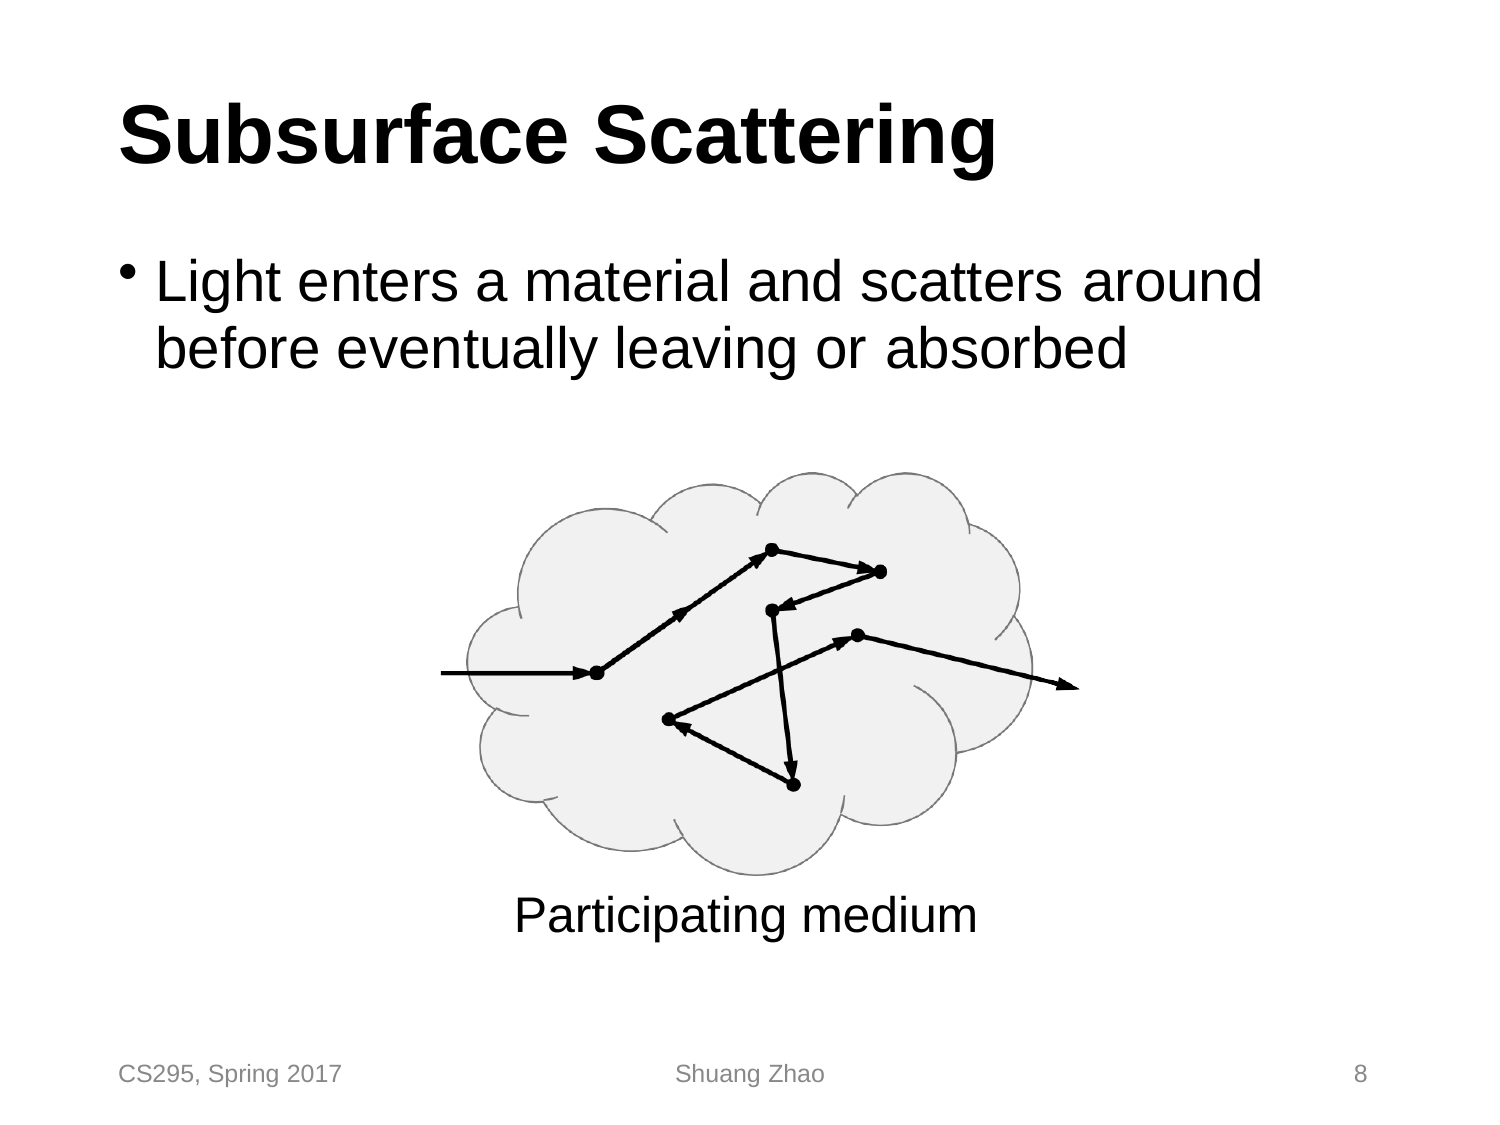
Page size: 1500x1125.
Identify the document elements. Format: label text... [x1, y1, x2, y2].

text_box Participating medium [511, 880, 983, 943]
slide_number Shuang Zhao [672, 1057, 827, 1125]
slide_number 8 [1349, 1057, 1387, 1125]
text_box Light enters a material and scatters around before eventually leaving or absorbed [115, 245, 1268, 380]
text_box [440, 472, 1080, 876]
title Subsurface Scattering [116, 78, 1004, 245]
footer CS295, Spring 2017 [116, 1057, 345, 1125]
